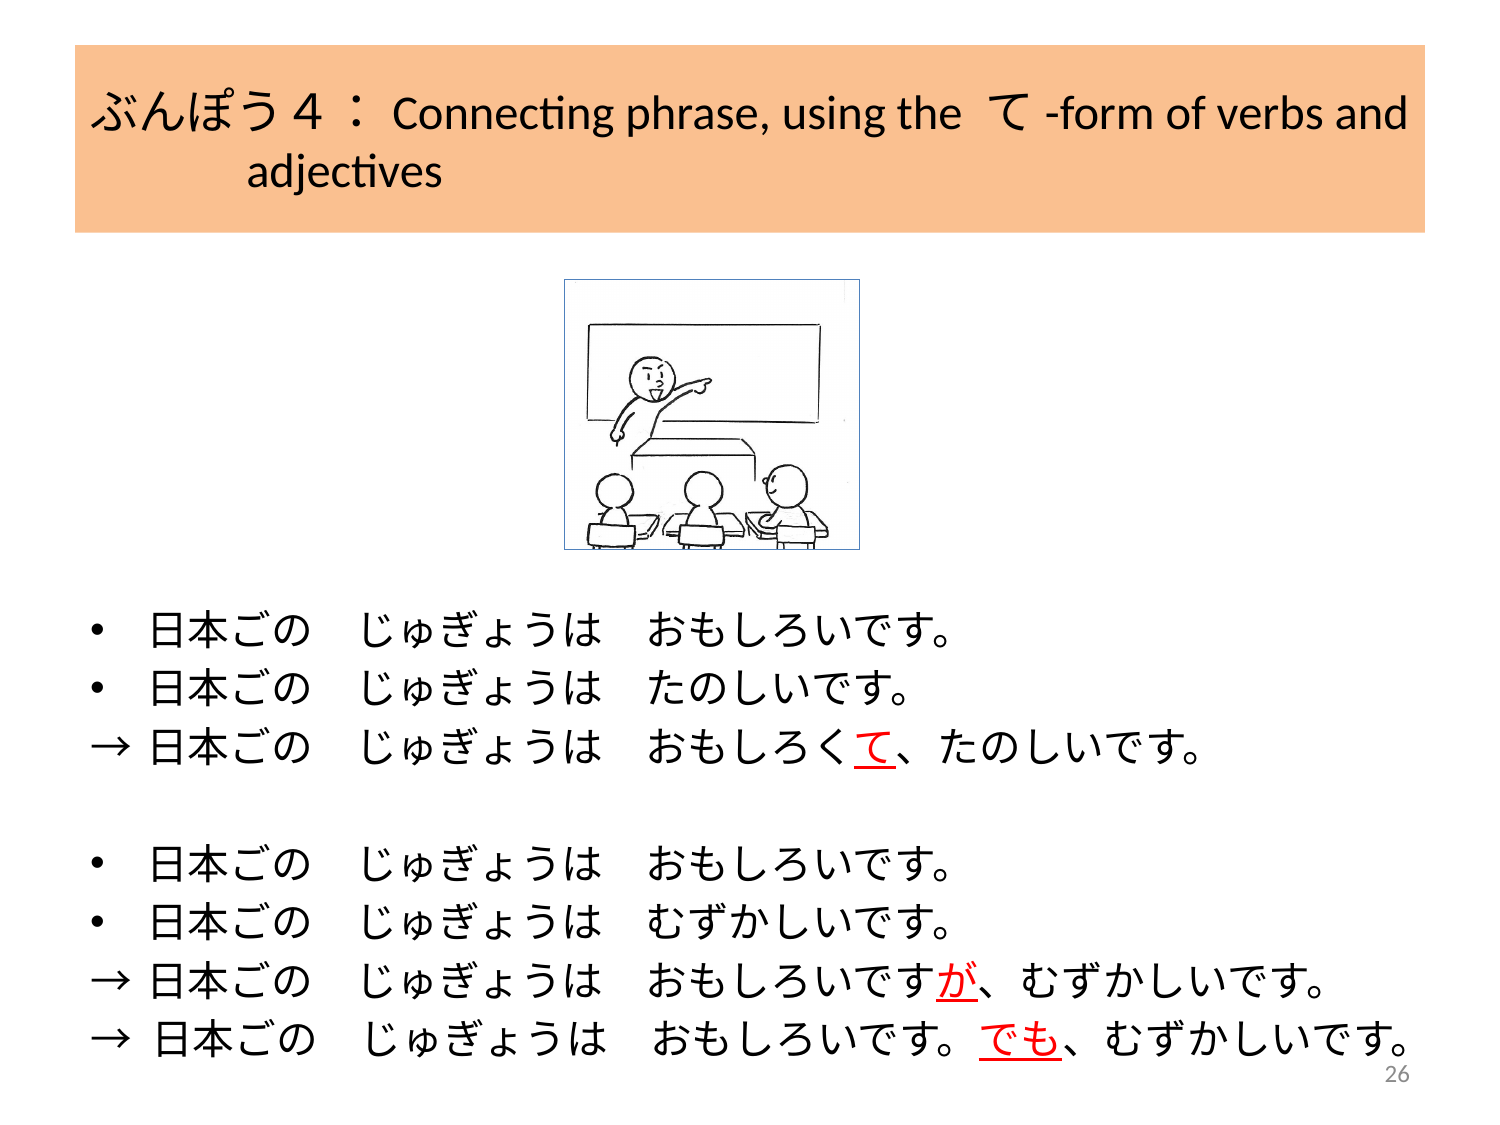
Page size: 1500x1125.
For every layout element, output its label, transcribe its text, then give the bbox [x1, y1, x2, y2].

slide_number 26 [1074, 1042, 1425, 1103]
picture [564, 279, 860, 550]
title ぶんぽう４：Connecting phrase, using the て-form of verbs and adjectives [75, 45, 1425, 233]
list 日本ごの じゅぎょうは おもしろいです。 日本ごの じゅぎょうは たのしいです。 → 日本ごの じゅぎょうは おもしろくて、たのしいです。 日本ごの じゅぎょうは おもしろいです。 日本ごの じゅぎょうは むずかしいです。 → 日本ごの じゅぎょうは おもしろいですが、むずかしいです。 → 日本ごの じゅぎょうは おもしろいです。でも、むずかしいです。 [75, 596, 1457, 1103]
